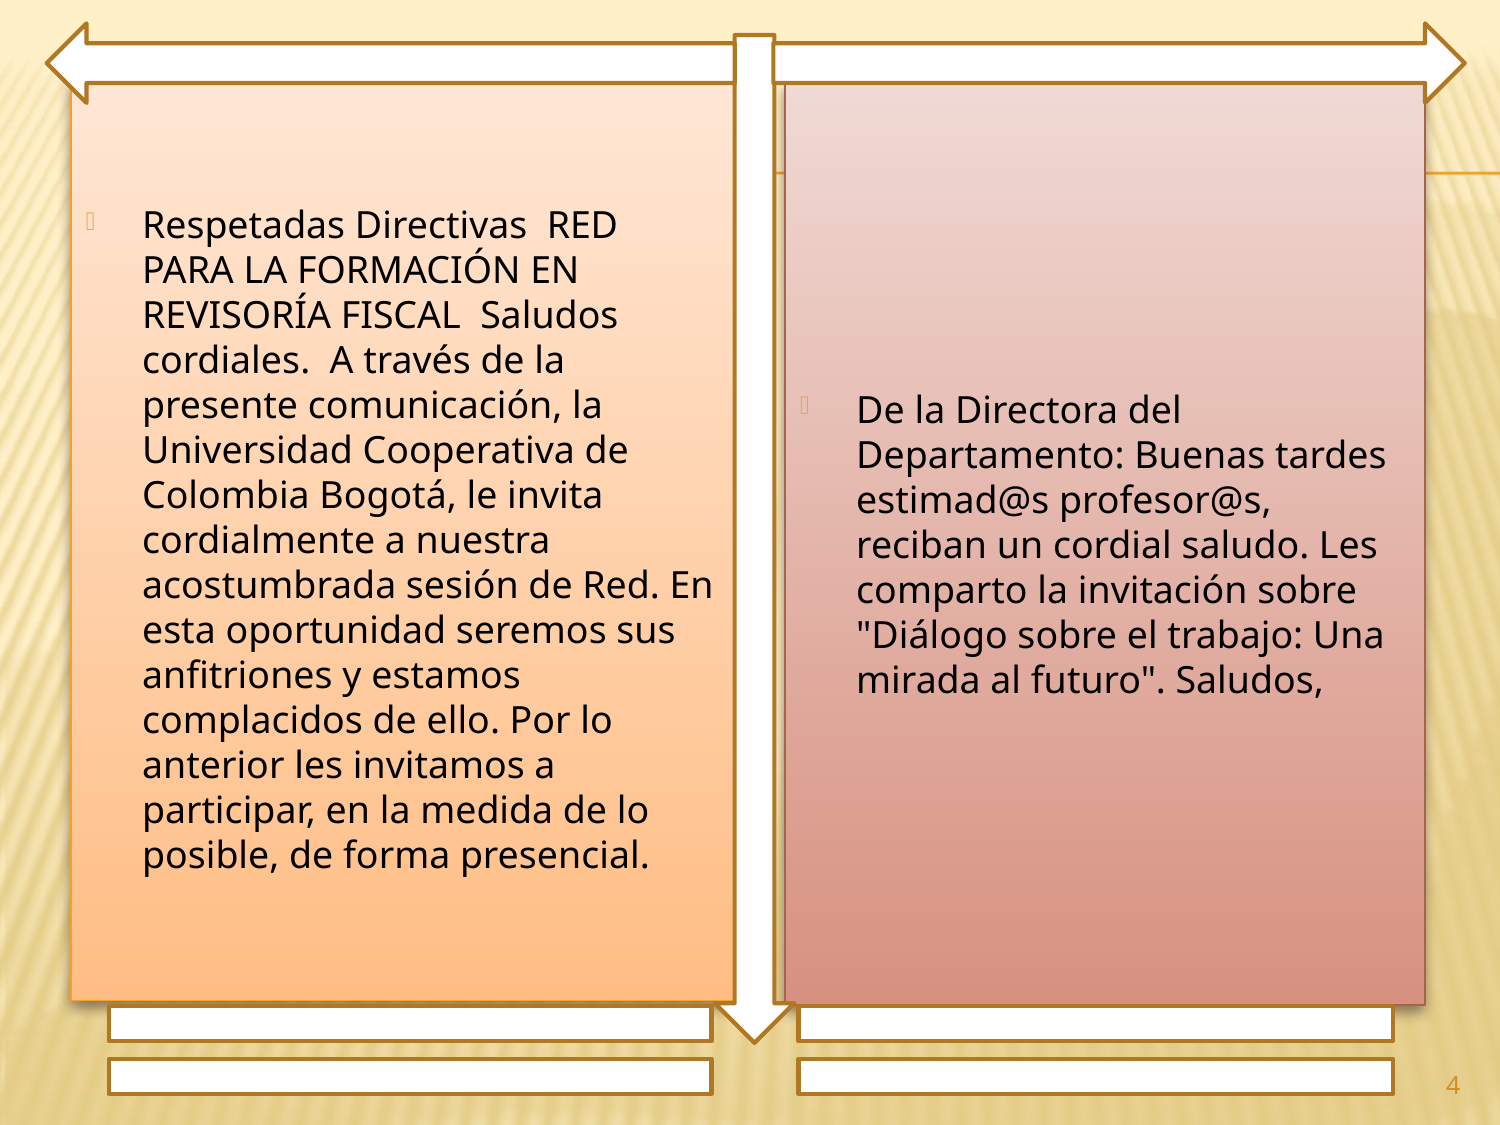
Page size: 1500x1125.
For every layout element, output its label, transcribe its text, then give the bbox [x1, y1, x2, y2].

list Respetadas Directivas RED PARA LA FORMACIÓN EN REVISORÍA FISCAL Saludos cordiales. A través de la presente comunicación, la Universidad Cooperativa de Colombia Bogotá, le invita cordialmente a nuestra acostumbrada sesión de Red. En esta oportunidad seremos sus anfitriones y estamos complacidos de ello. Por lo anterior les invitamos a participar, en la medida de lo posible, de forma presencial. [70, 86, 732, 1001]
text_box [796, 1004, 1395, 1043]
text_box [107, 1057, 714, 1096]
text_box [712, 32, 797, 1046]
text_box [107, 1004, 714, 1043]
text_box [796, 1057, 1395, 1096]
text_box [771, 21, 1467, 105]
slide_number 4 [1350, 1062, 1475, 1103]
list De la Directora del Departamento: Buenas tardes estimad@s profesor@s, reciban un cordial saludo. Les comparto la invitación sobre "Diálogo sobre el trabajo: Una mirada al futuro". Saludos, [784, 86, 1426, 1006]
text_box [44, 21, 737, 105]
